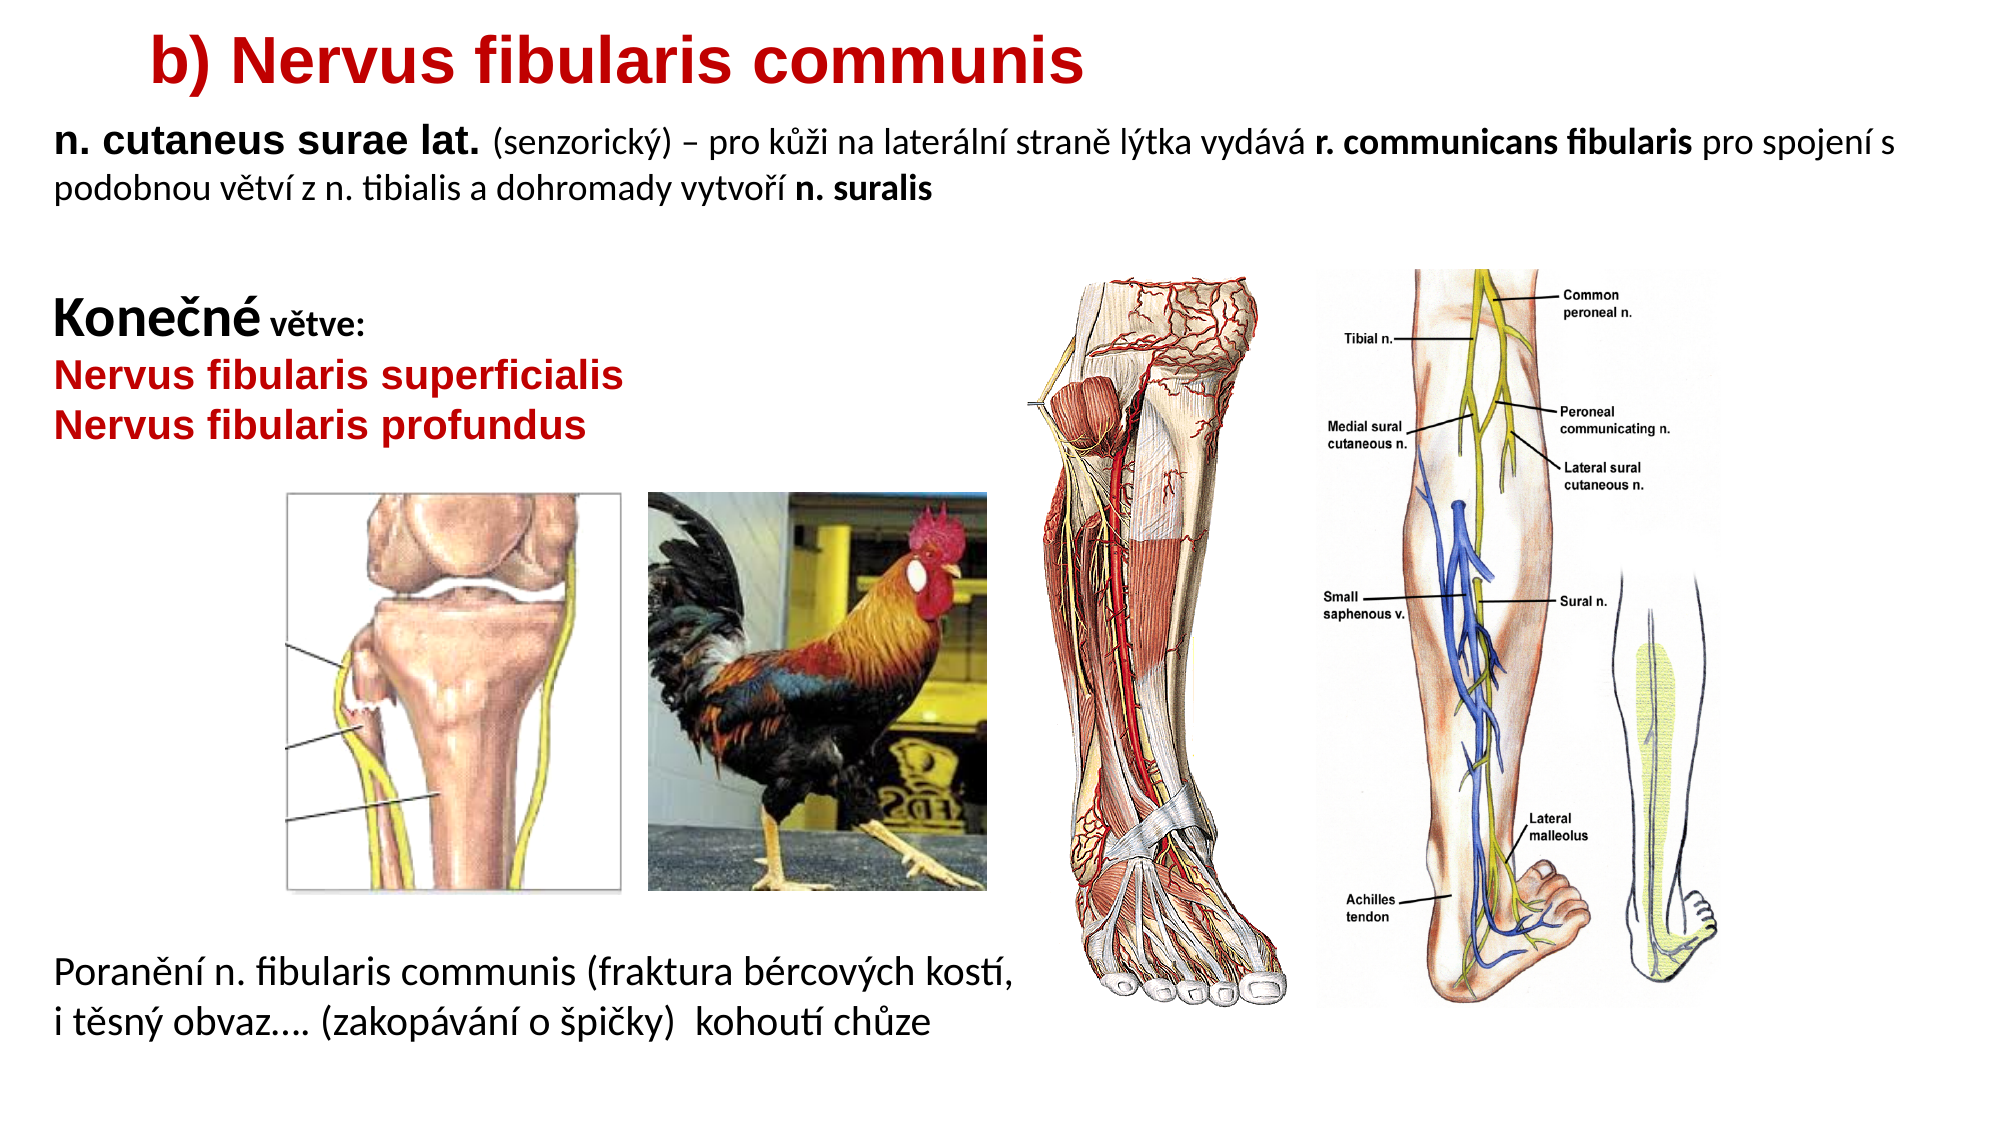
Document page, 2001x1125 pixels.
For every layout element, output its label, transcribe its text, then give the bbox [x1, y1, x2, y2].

text_box Poranění n. fibularis communis (fraktura bércových kostí, i těsný obvaz…. (zakopávání o špičky) kohoutí chůze [39, 936, 1305, 1052]
text_box n. cutaneus surae lat. (senzorický) – pro kůži na laterální straně lýtka vydává r. communicans fibularis pro spojení s podobnou větví z n. tibialis a dohromady vytvoří n. suralis Konečné větve: Nervus fibularis superficialis Nervus fibularis profundus [39, 105, 1976, 456]
picture [1023, 269, 1293, 1015]
picture [1316, 269, 1721, 1008]
text_box b) Nervus fibularis communis [134, 9, 1102, 105]
picture [648, 492, 987, 891]
picture [285, 492, 622, 895]
